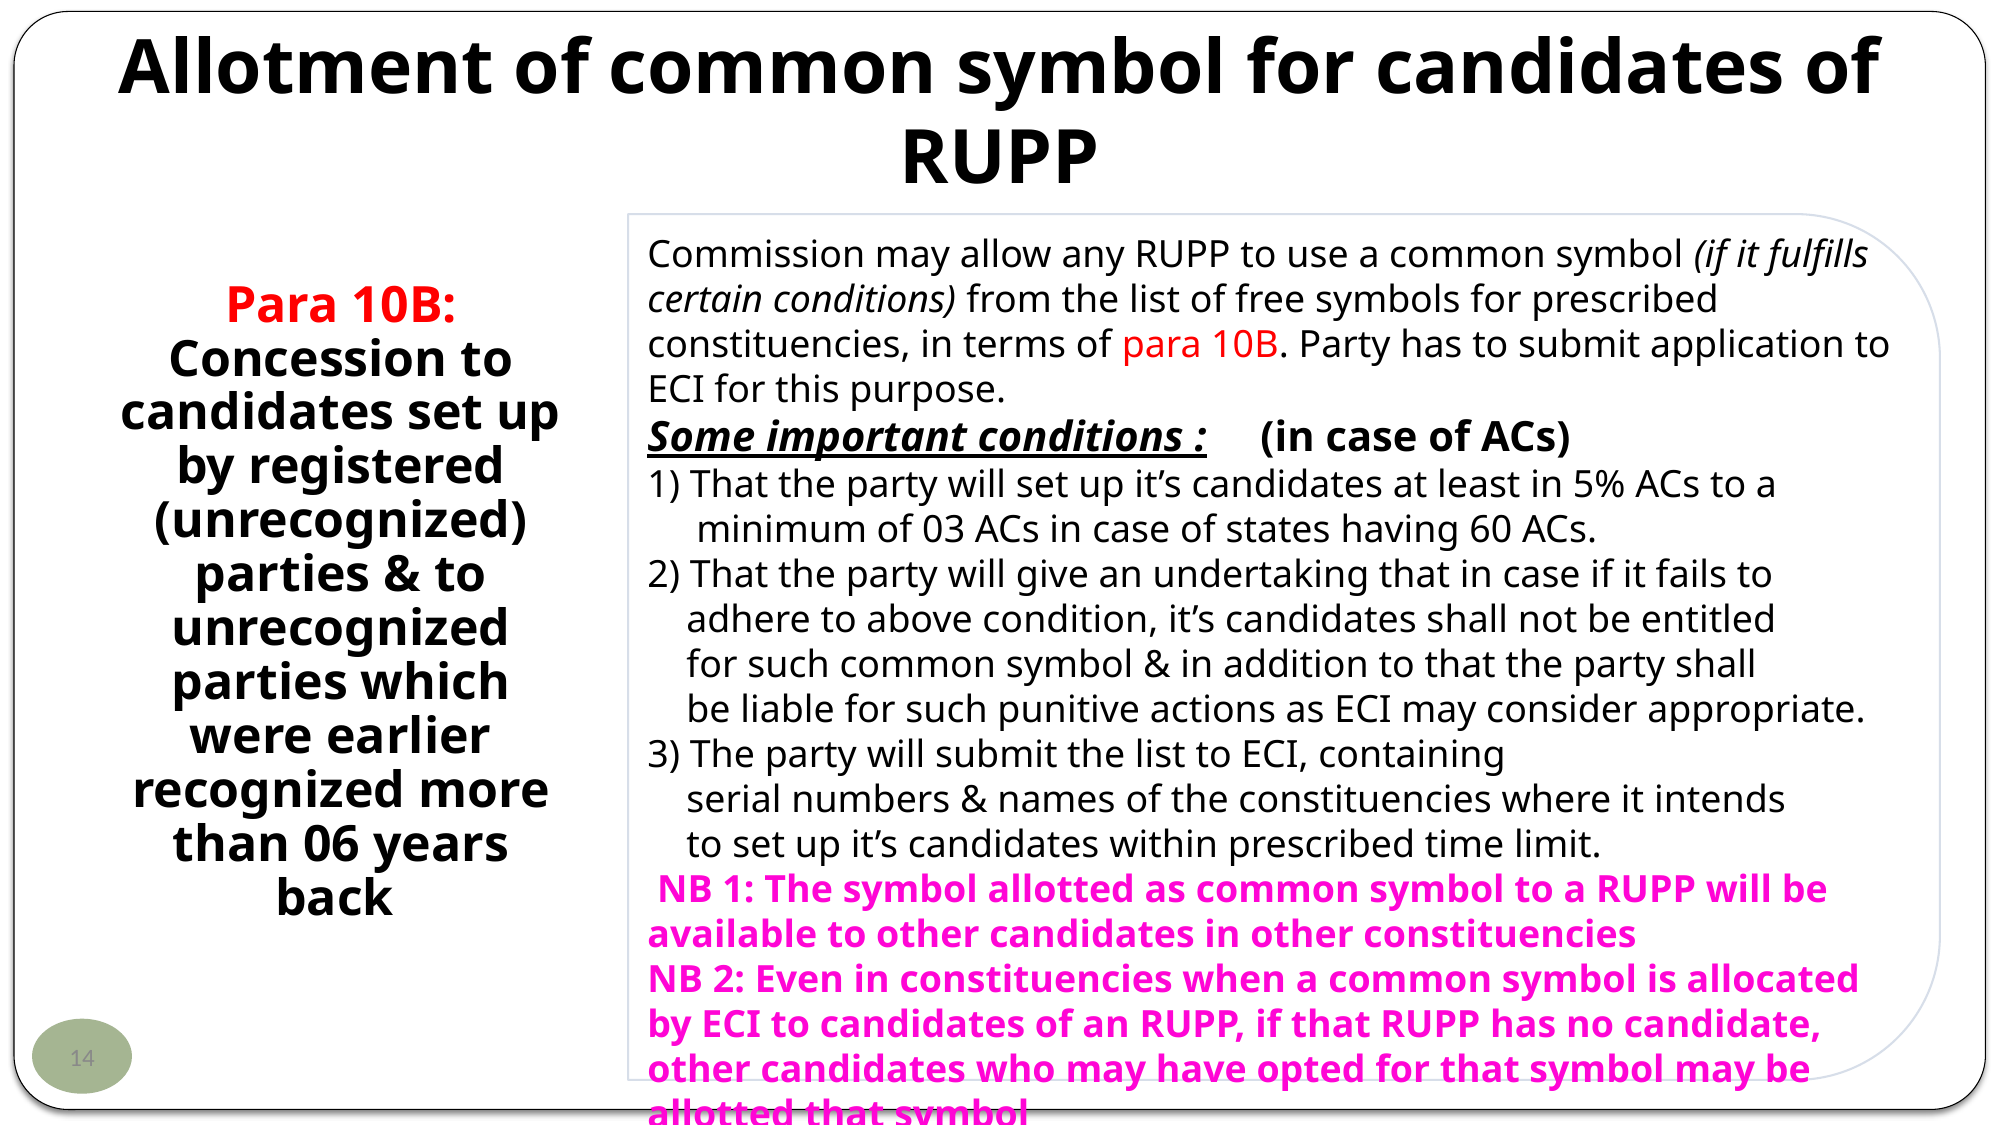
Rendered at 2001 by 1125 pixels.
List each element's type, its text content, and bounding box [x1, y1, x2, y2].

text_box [62, 216, 603, 1019]
title Allotment of common symbol for candidates of RUPP [60, 43, 1940, 181]
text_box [627, 213, 1940, 1081]
text_box Commission may allow any RUPP to use a common symbol (if it fulfills certain conditions) from the list of free symbols for prescribed constituencies, in terms of para 10B. Party has to submit application to ECI for this purpose. Some important conditions : (in case of ACs) 1) That the party will set up it’s candidates at least in 5% ACs to a minimum of 03 ACs in case of states having 60 ACs. 2) That the party will give an undertaking that in case if it fails to adhere to above condition, it’s candidates shall not be entitled for such common symbol & in addition to that the party shall be liable for such punitive actions as ECI may consider appropriate. 3) The party will submit the list to ECI, containing serial numbers & names of the constituencies where it intends to set up it’s candidates within prescribed time limit. NB 1: The symbol allotted as common symbol to a RUPP will be available to other candidates in other constituencies NB 2: Even in constituencies when a common symbol is allocated by ECI to candidates of an RUPP, if that RUPP has no candidate, other candidates who may have opted for that symbol may be allotted that symbol [632, 1090, 1929, 1125]
slide_number 14 [32, 1023, 132, 1094]
